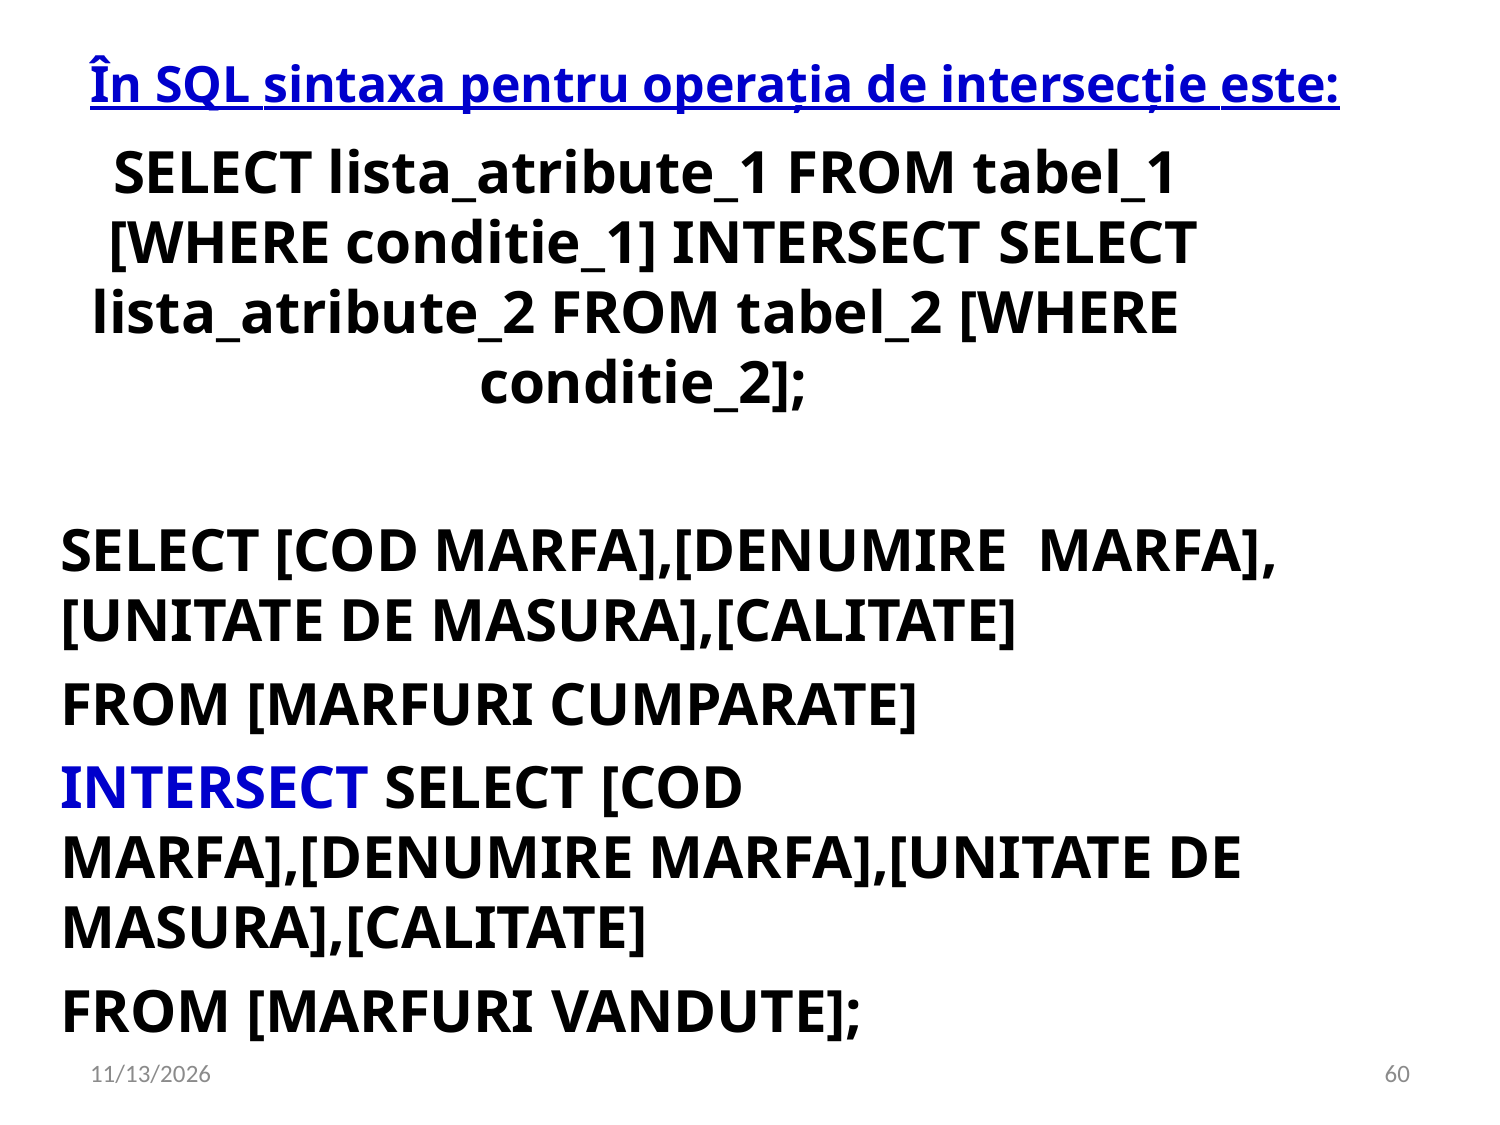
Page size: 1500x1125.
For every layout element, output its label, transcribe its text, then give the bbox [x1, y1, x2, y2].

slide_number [75, 1042, 425, 1103]
text_box În SQL sintaxa pentru operația de intersecție este: [87, 50, 1413, 113]
slide_number 60 [1074, 1042, 1425, 1103]
title SELECT lista_atribute_1 FROM tabel_1 [WHERE conditie_1] INTERSECT SELECT lista_atribute_2 FROM tabel_2 [WHERE conditie_2]; [58, 133, 1248, 416]
text_box SELECT [COD MARFA],[DENUMIRE MARFA],[UNITATE DE MASURA],[CALITATE] FROM [MARFURI CUMPARATE] INTERSECT SELECT [COD MARFA],[DENUMIRE MARFA],[UNITATE DE MASURA],[CALITATE] FROM [MARFURI VANDUTE]; [58, 510, 1361, 1045]
